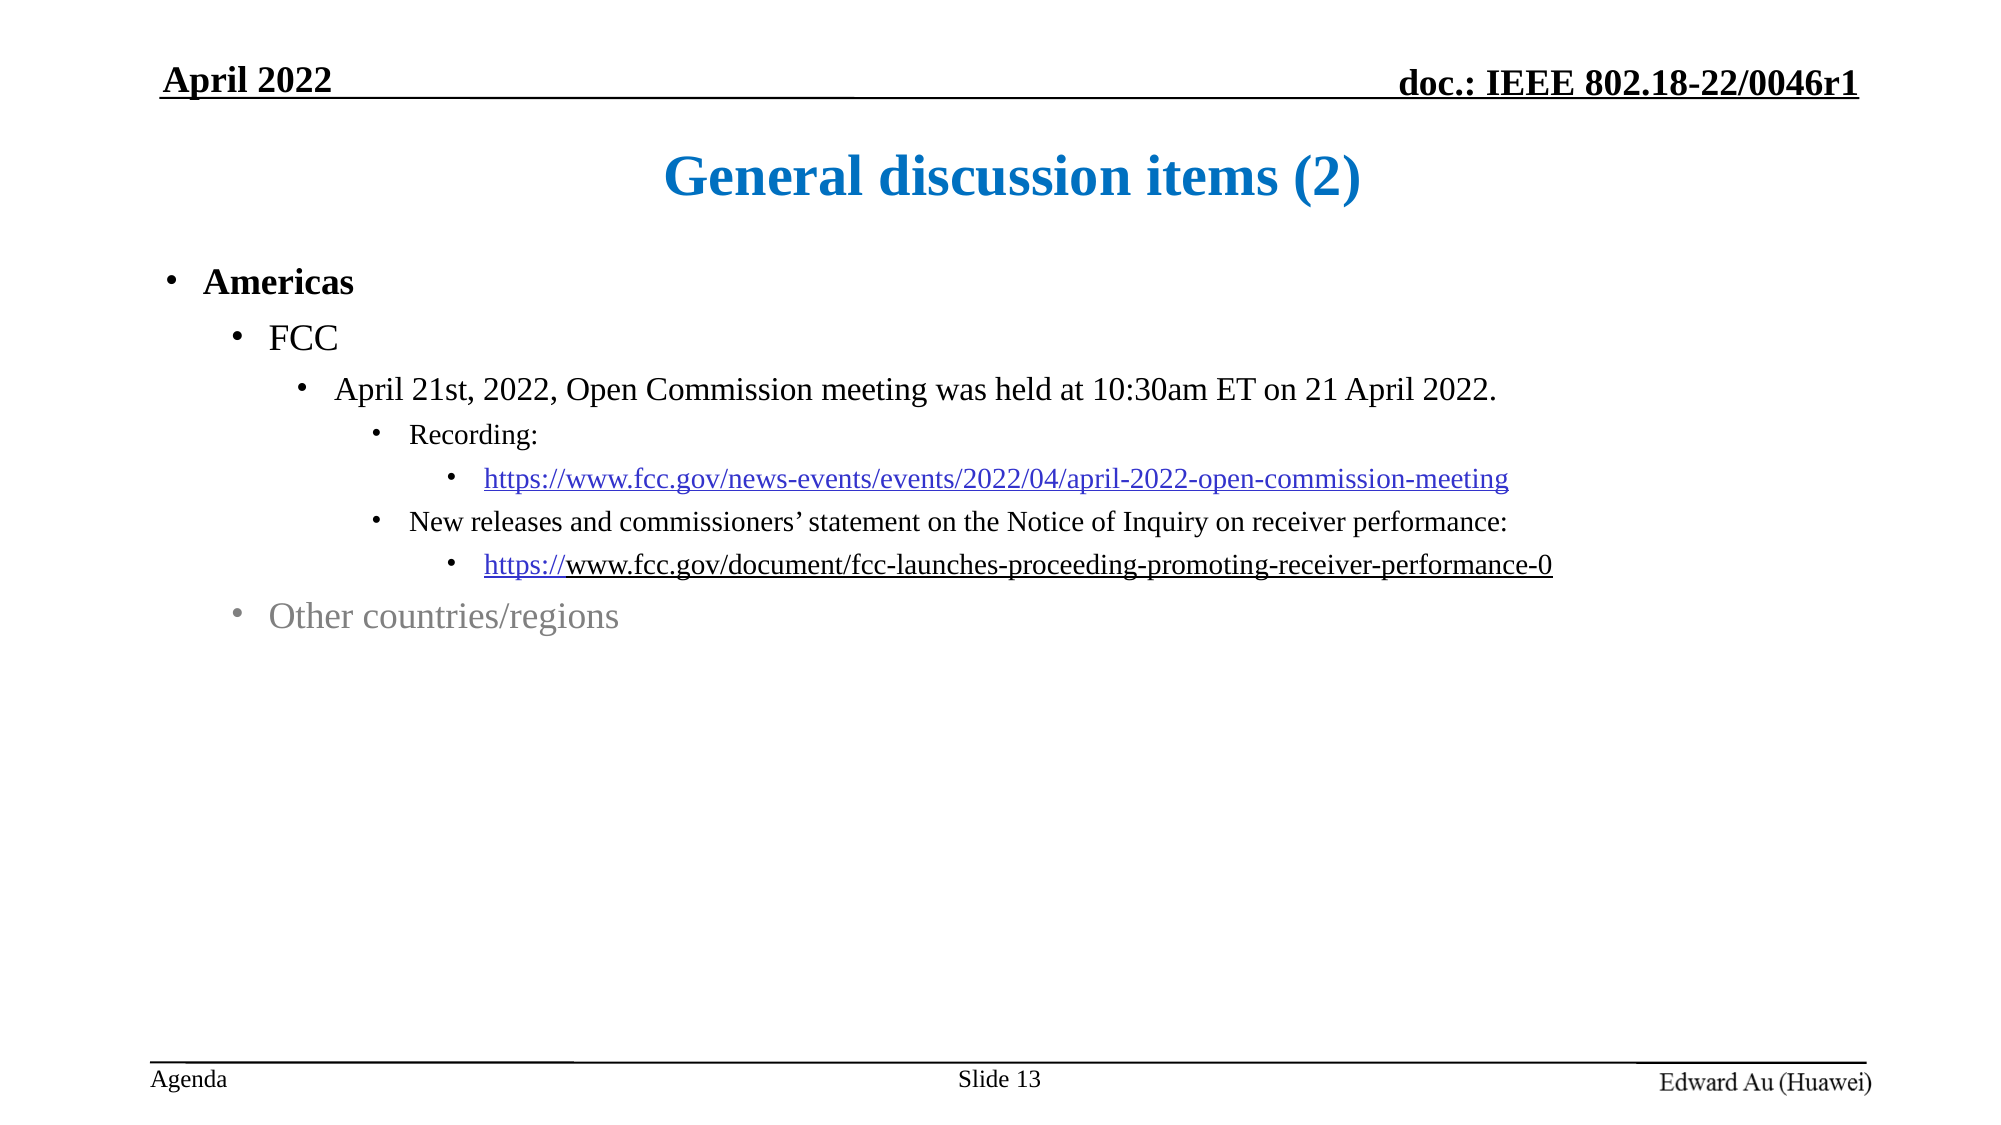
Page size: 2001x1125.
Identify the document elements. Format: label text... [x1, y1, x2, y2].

picture [1174, 1058, 1887, 1113]
list Americas FCC April 21st, 2022, Open Commission meeting was held at 10:30am ET on 21 April 2022. Recording: https://www.fcc.gov/news-events/events/2022/04/april-2022-open-commission-meeting New releases and commissioners’ statement on the Notice of Inquiry on receiver performance: https://www.fcc.gov/document/fcc-launches-proceeding-promoting-receiver-performance-0 Other countries/regions [149, 249, 1869, 925]
title General discussion items (2) [162, 99, 1864, 246]
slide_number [162, 54, 663, 99]
slide_number Slide 13 [933, 1061, 1067, 1123]
